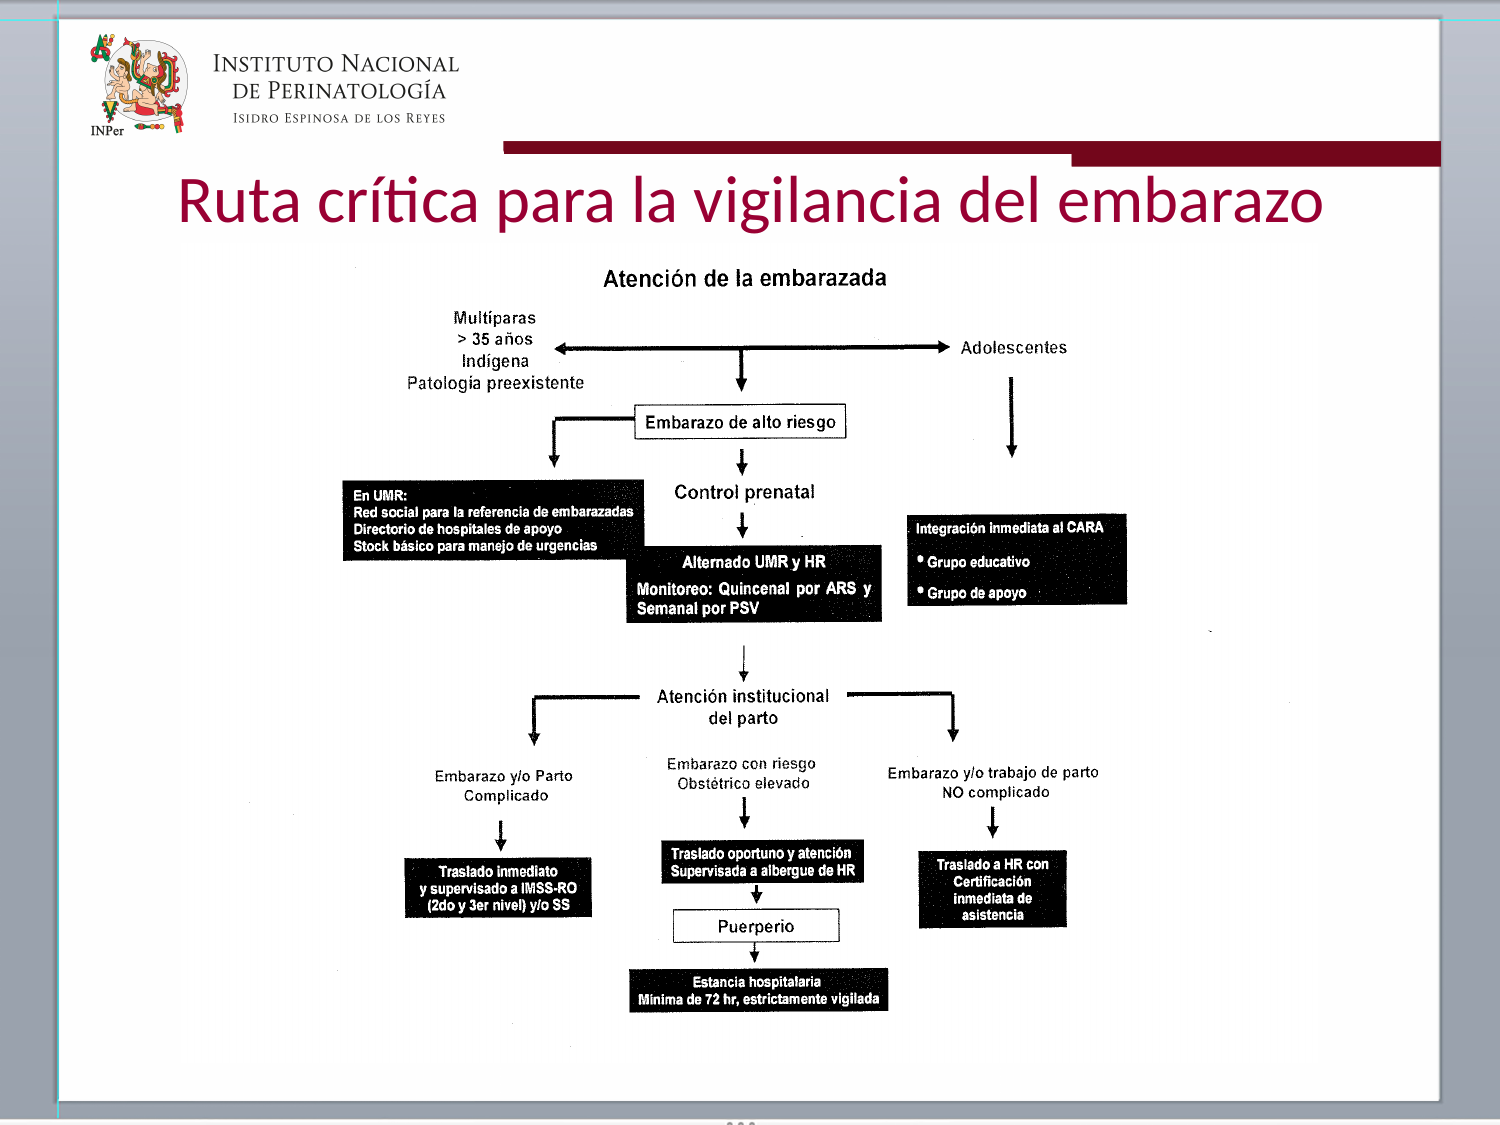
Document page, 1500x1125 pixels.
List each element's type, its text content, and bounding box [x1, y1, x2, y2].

picture [0, 0, 1500, 1125]
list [181, 243, 1319, 1063]
title Ruta crítica para la vigilancia del embarazo [76, 101, 1427, 290]
